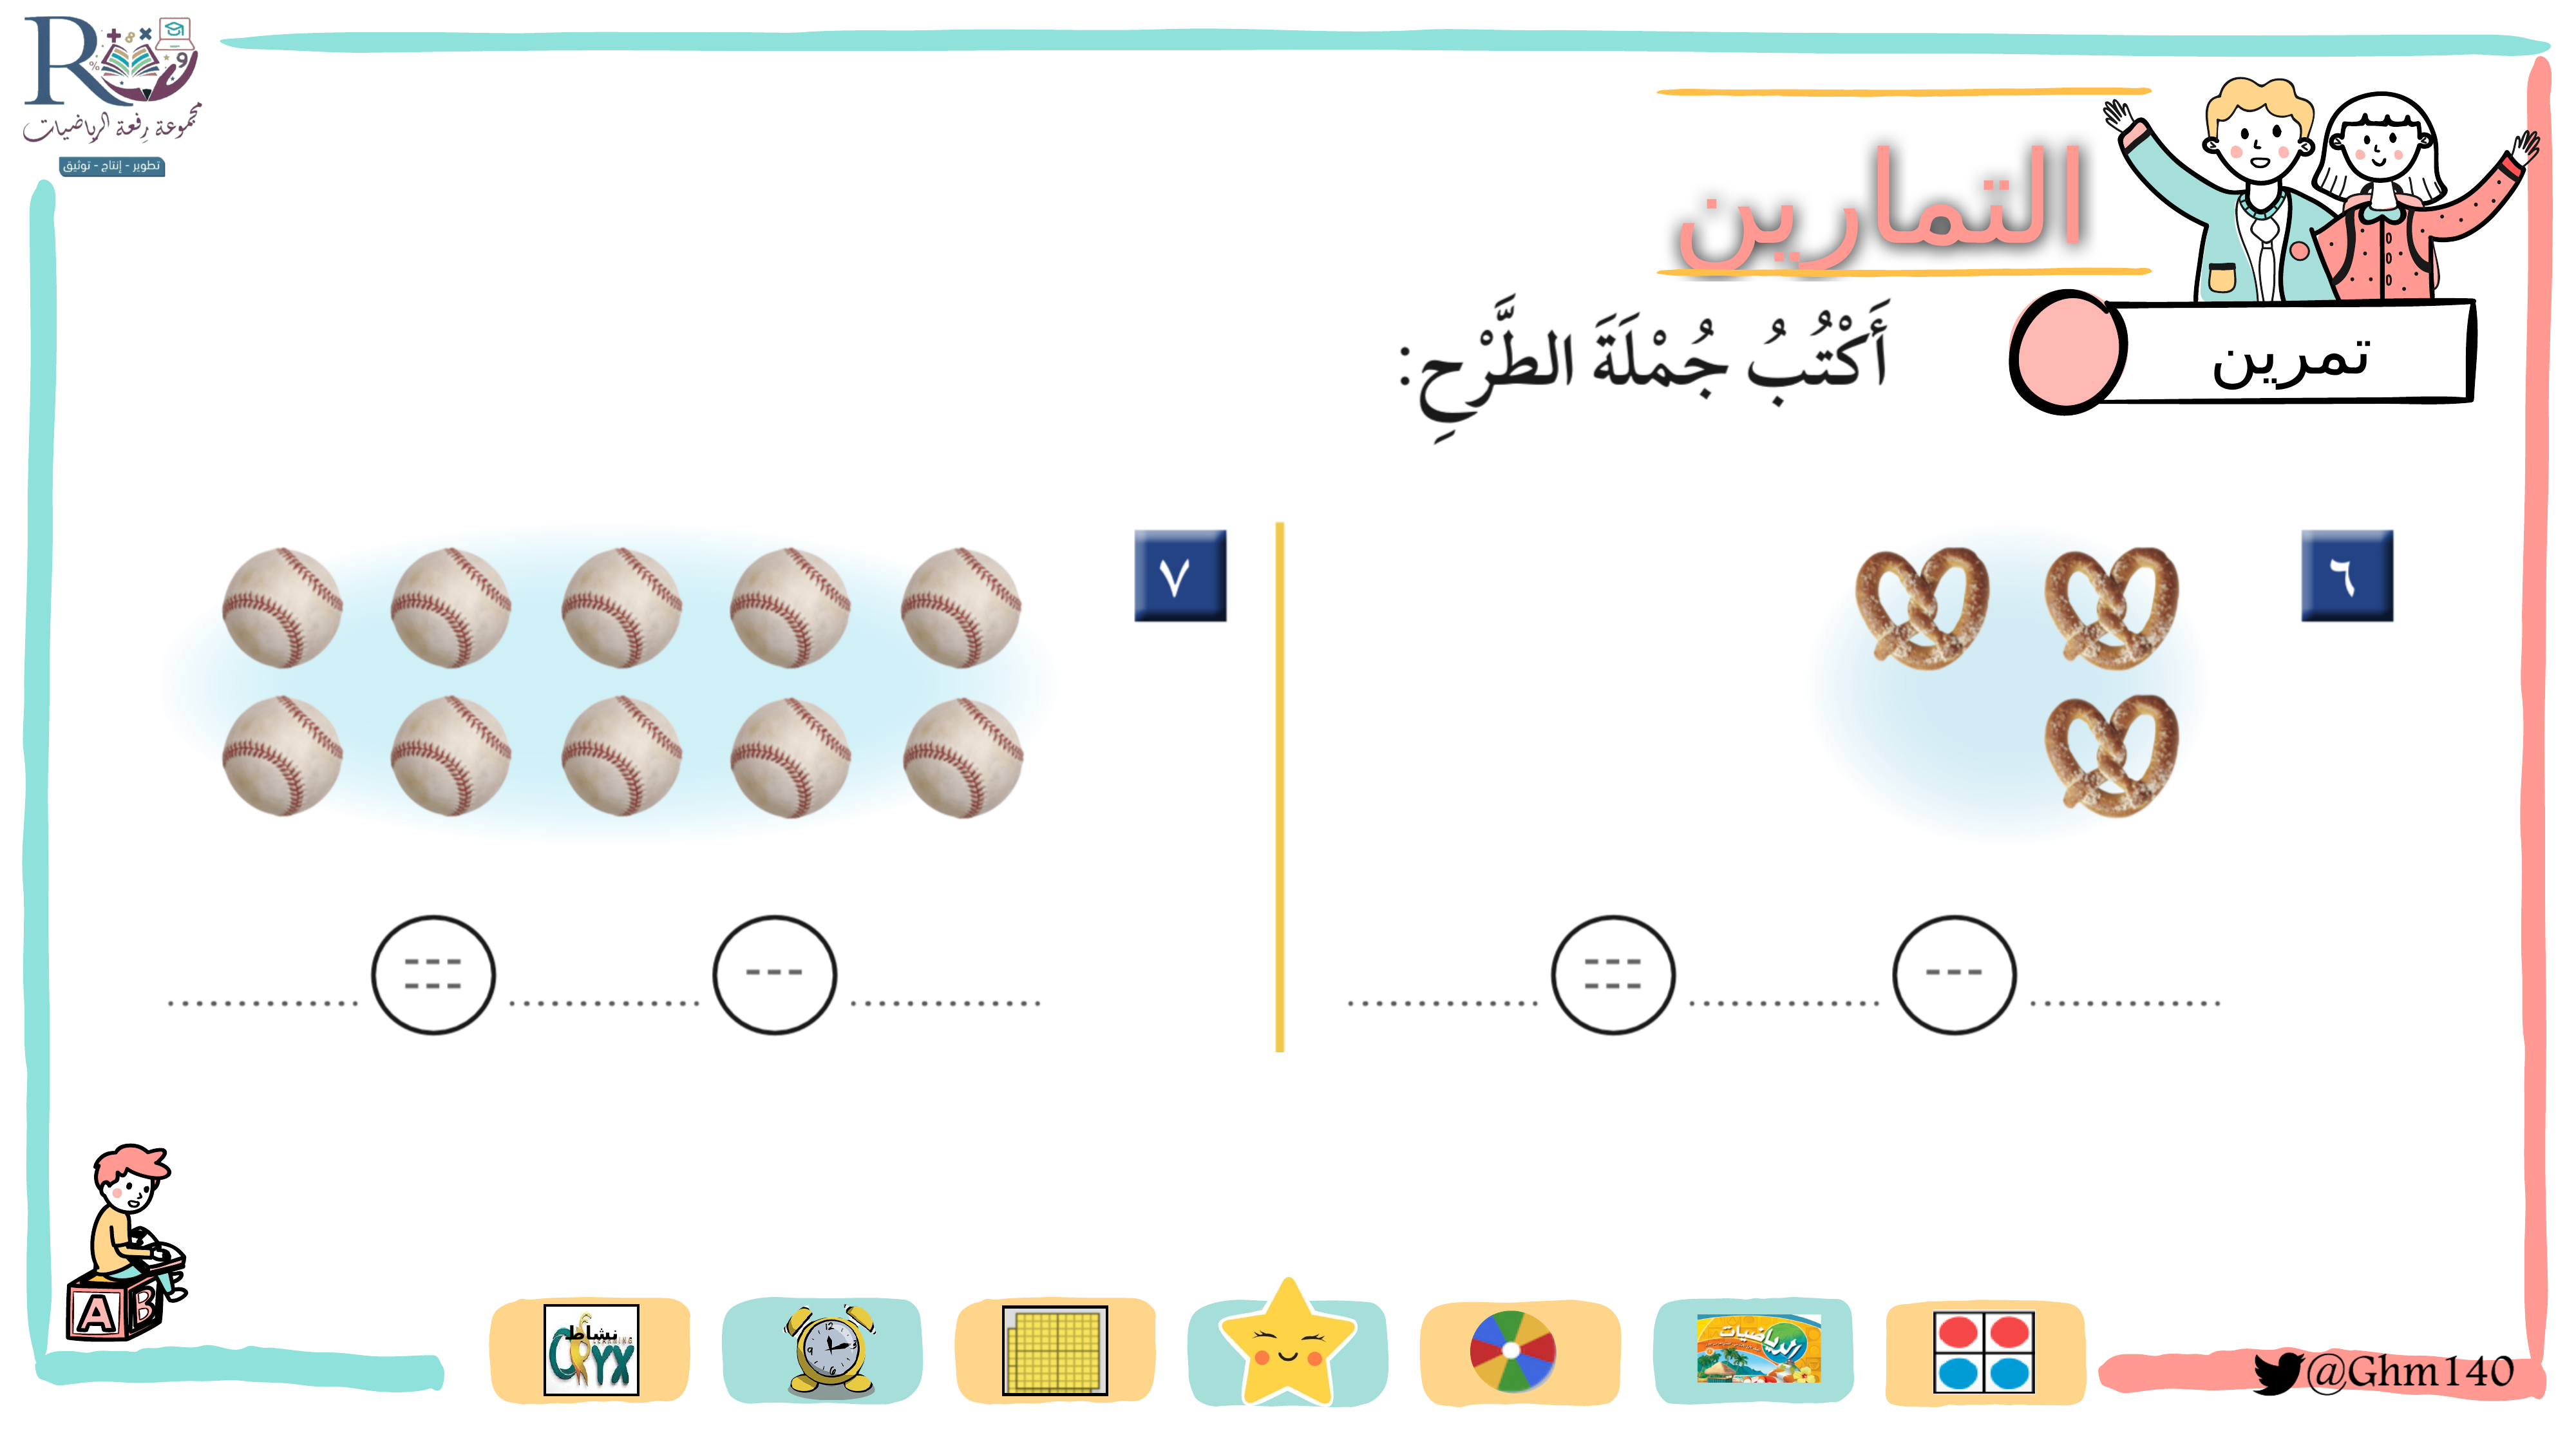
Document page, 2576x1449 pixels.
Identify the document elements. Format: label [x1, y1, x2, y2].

picture [2, 0, 220, 196]
picture [160, 505, 2416, 1052]
text_box [2009, 281, 2478, 431]
picture [2213, 1332, 2537, 1409]
picture [1277, 281, 1940, 453]
text_box [1633, 77, 2541, 308]
text_box [489, 1273, 2087, 1408]
